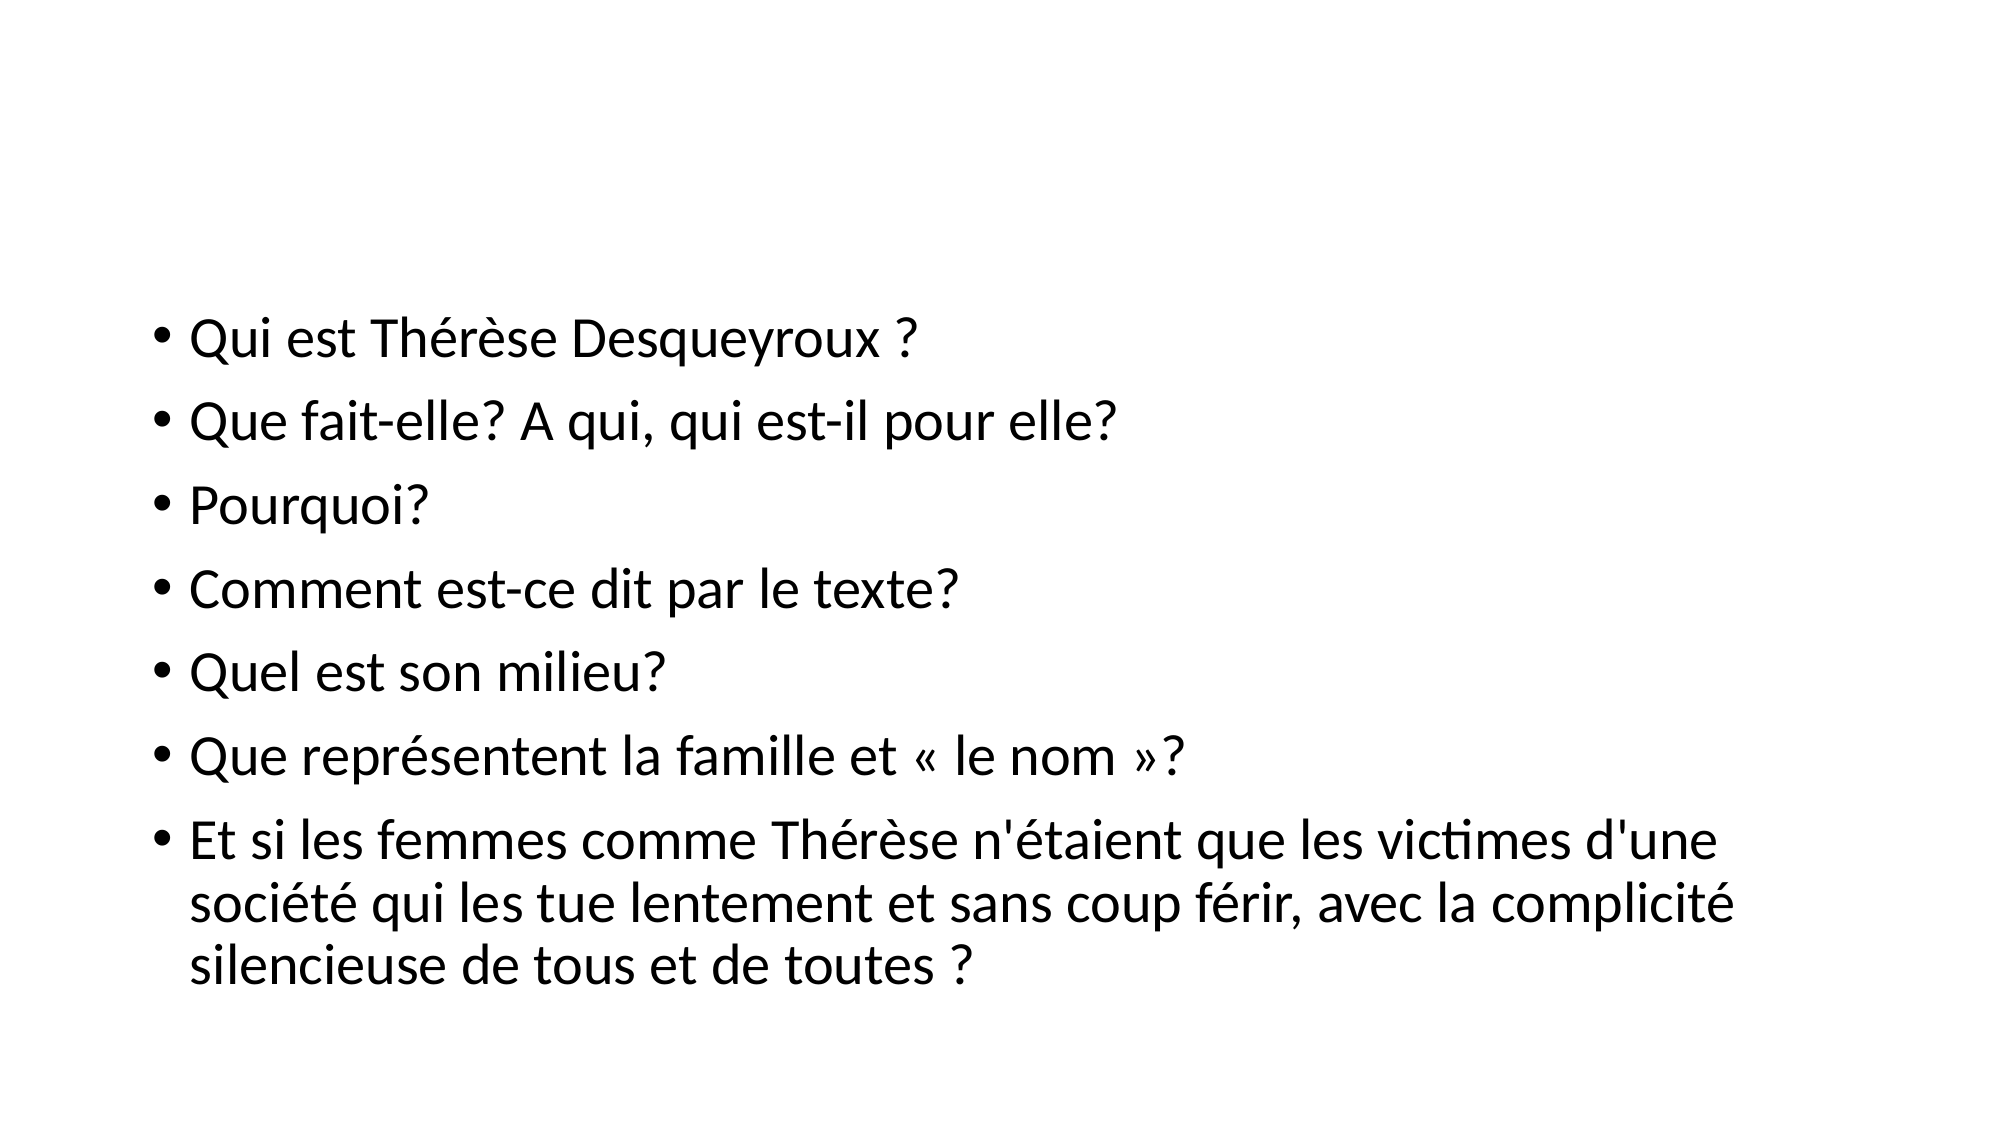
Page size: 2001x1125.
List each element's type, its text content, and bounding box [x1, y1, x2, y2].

list Qui est Thérèse Desqueyroux ? Que fait-elle? A qui, qui est-il pour elle? Pourquoi? Comment est-ce dit par le texte? Quel est son milieu? Que représentent la famille et « le nom »? Et si les femmes comme Thérèse n'étaient que les victimes d'une société qui les tue lentement et sans coup férir, avec la complicité silencieuse de tous et de toutes ? [137, 299, 1863, 1014]
